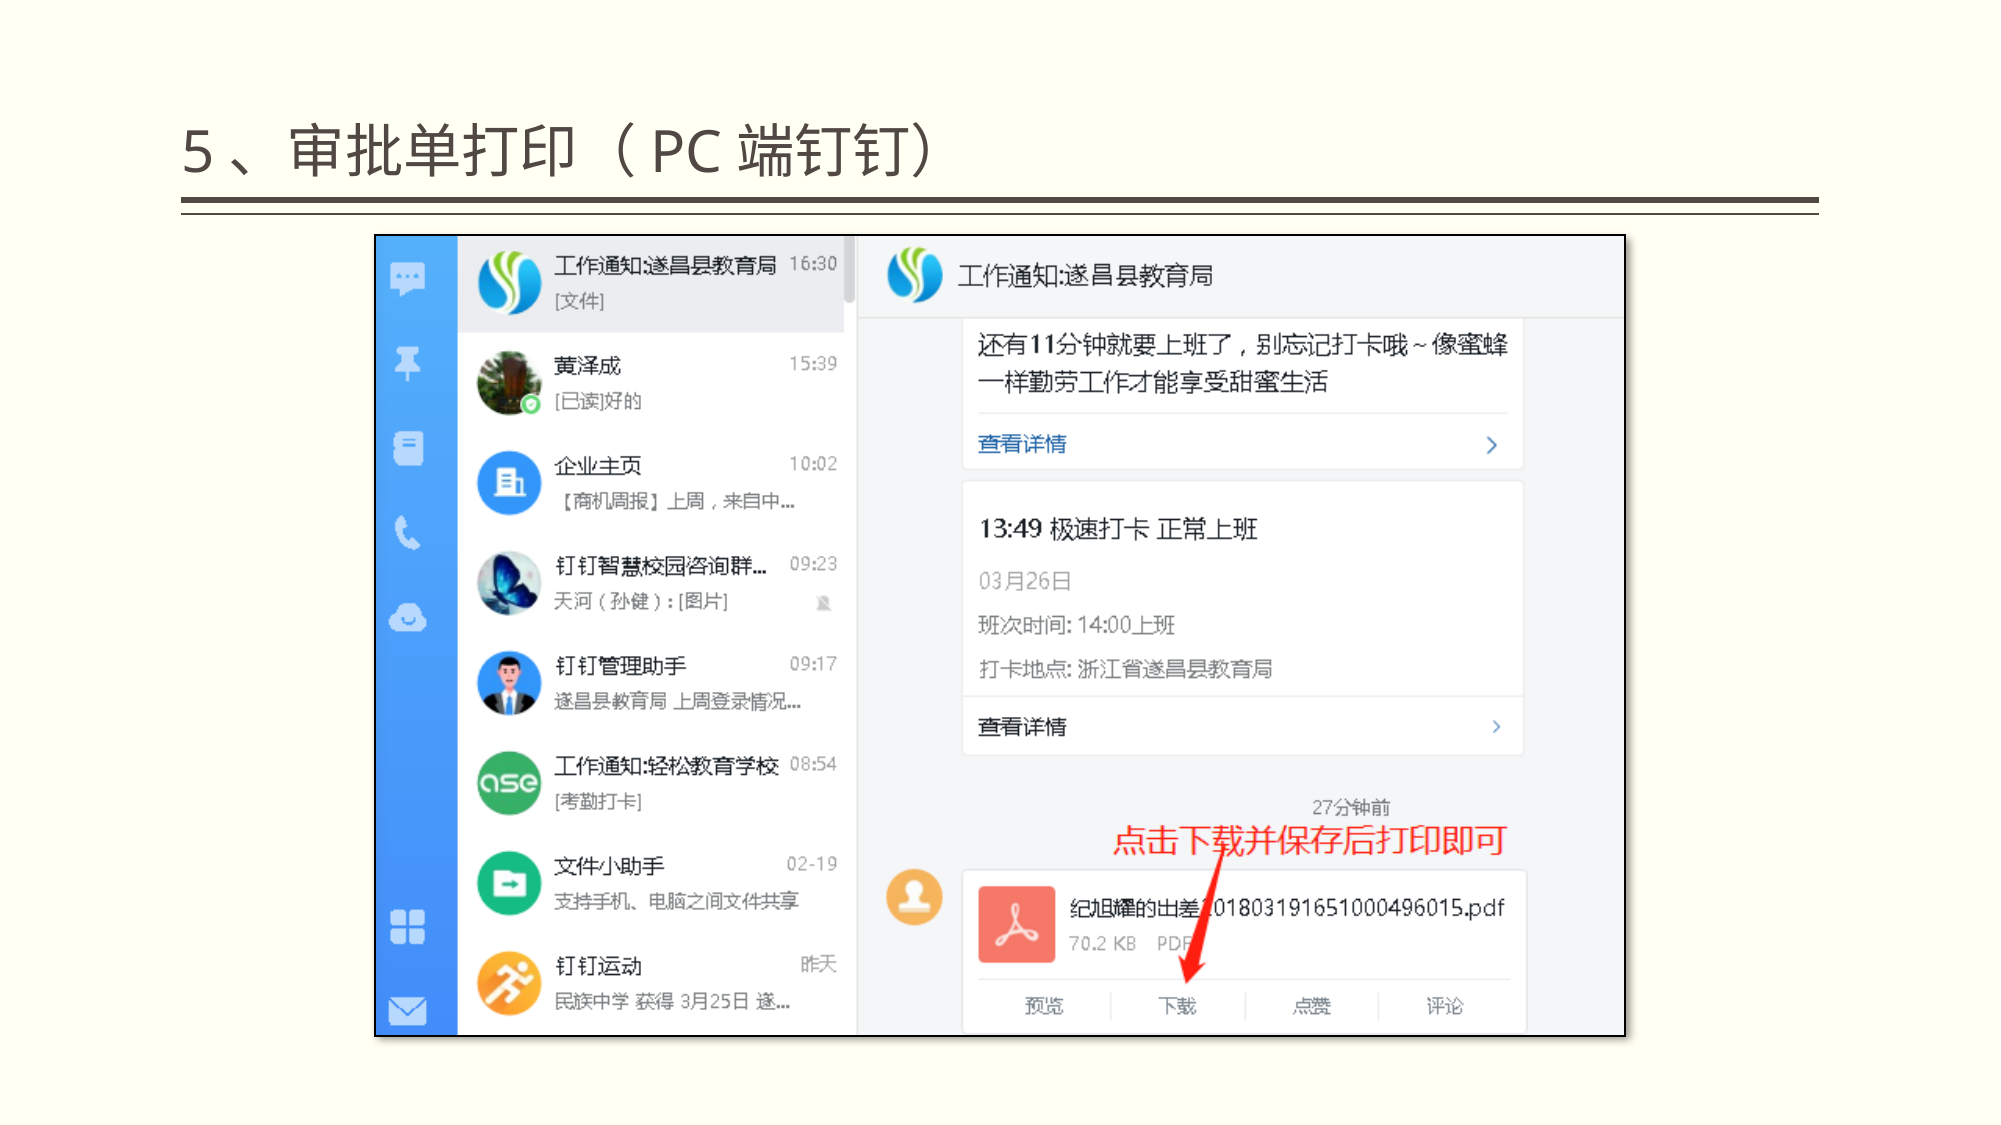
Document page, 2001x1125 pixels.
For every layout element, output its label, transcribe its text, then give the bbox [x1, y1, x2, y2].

title 5、审批单打印（PC端钉钉） [181, 12, 1819, 193]
picture [375, 236, 1625, 1035]
